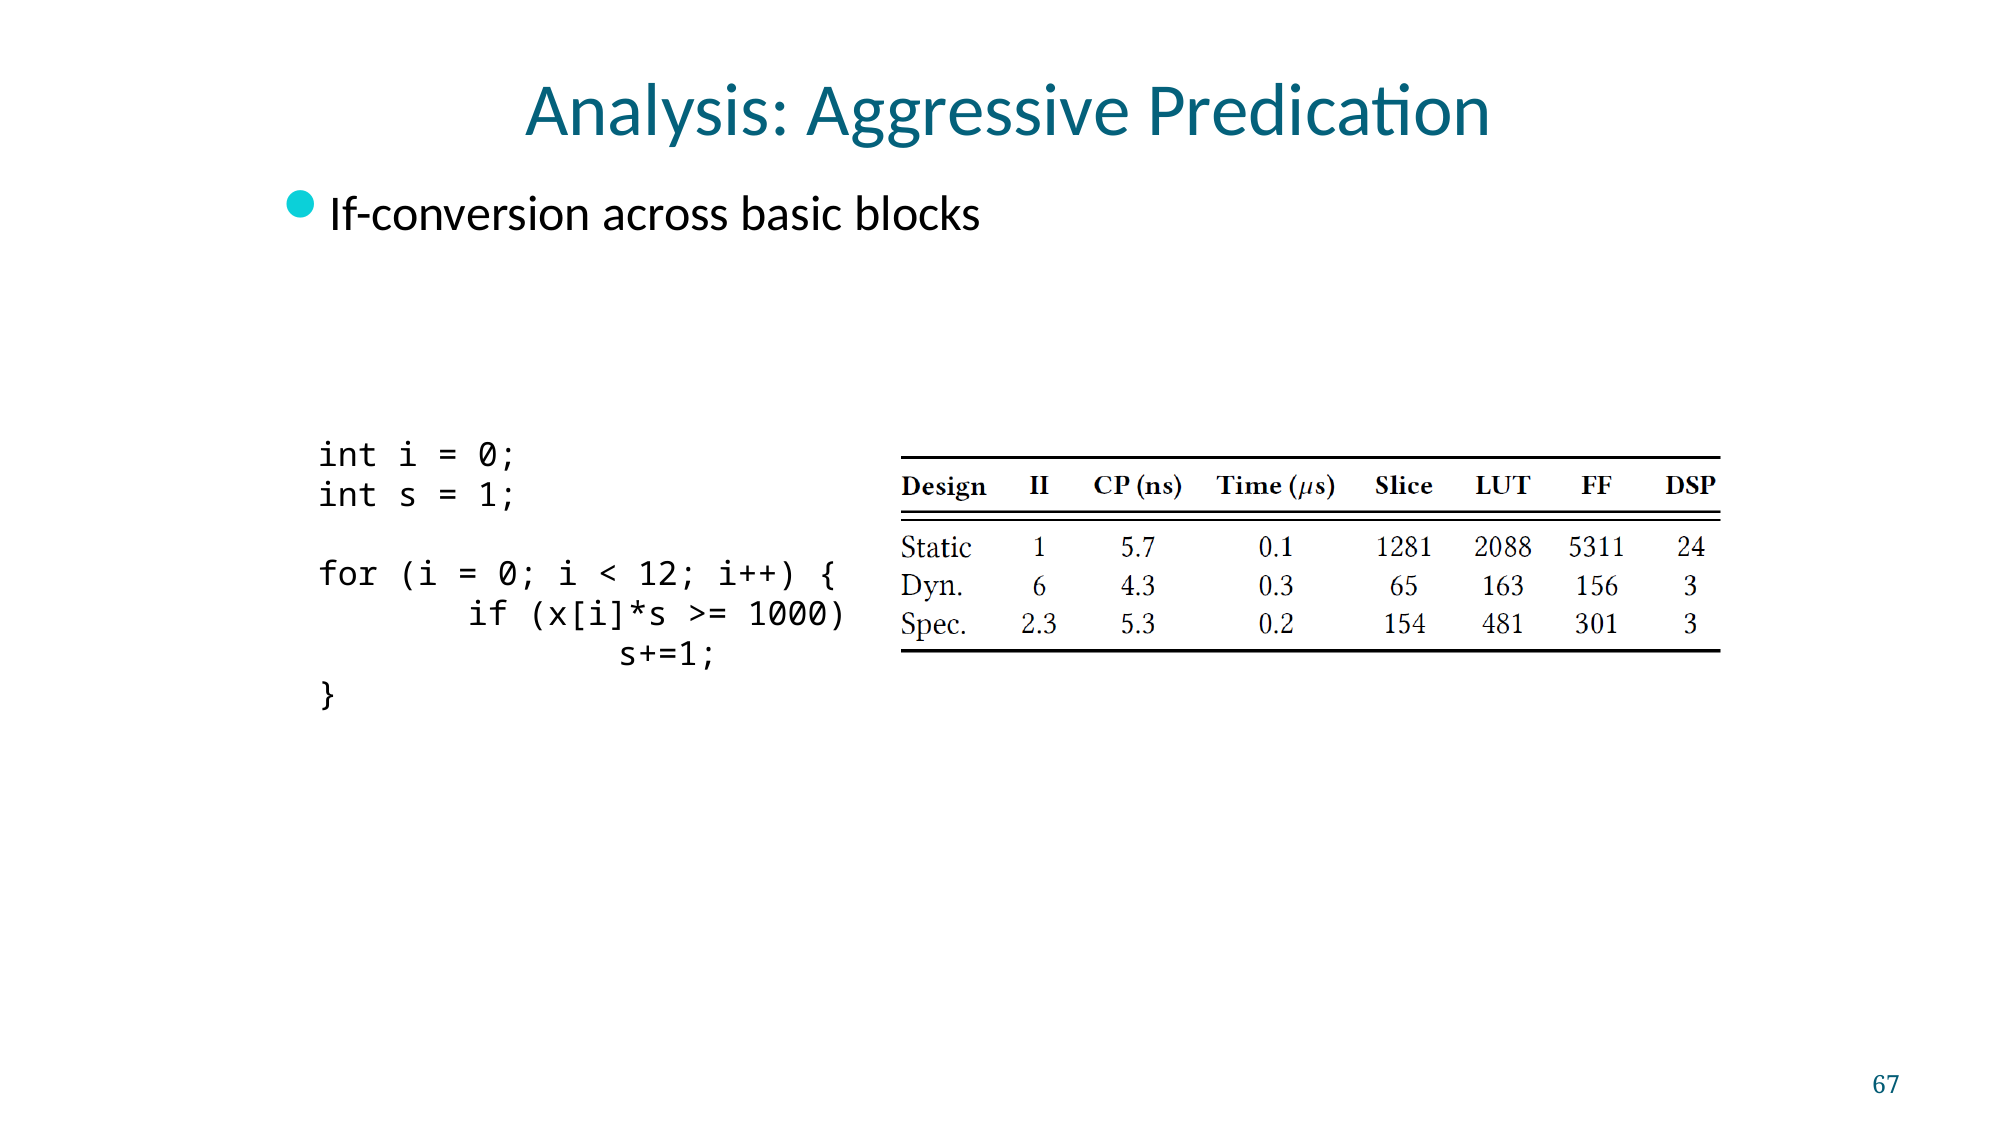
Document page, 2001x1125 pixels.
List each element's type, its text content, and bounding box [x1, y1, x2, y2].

list If-conversion across basic blocks [267, 172, 1739, 338]
text_box int i = 0; int s = 1; for (i = 0; i < 12; i++) { if (x[i]*s >= 1000) s+=1; } [303, 425, 930, 749]
text_box Analysis: Aggressive Predication [273, 0, 1745, 150]
slide_number 67 [1733, 1042, 1900, 1103]
picture [896, 445, 1736, 660]
